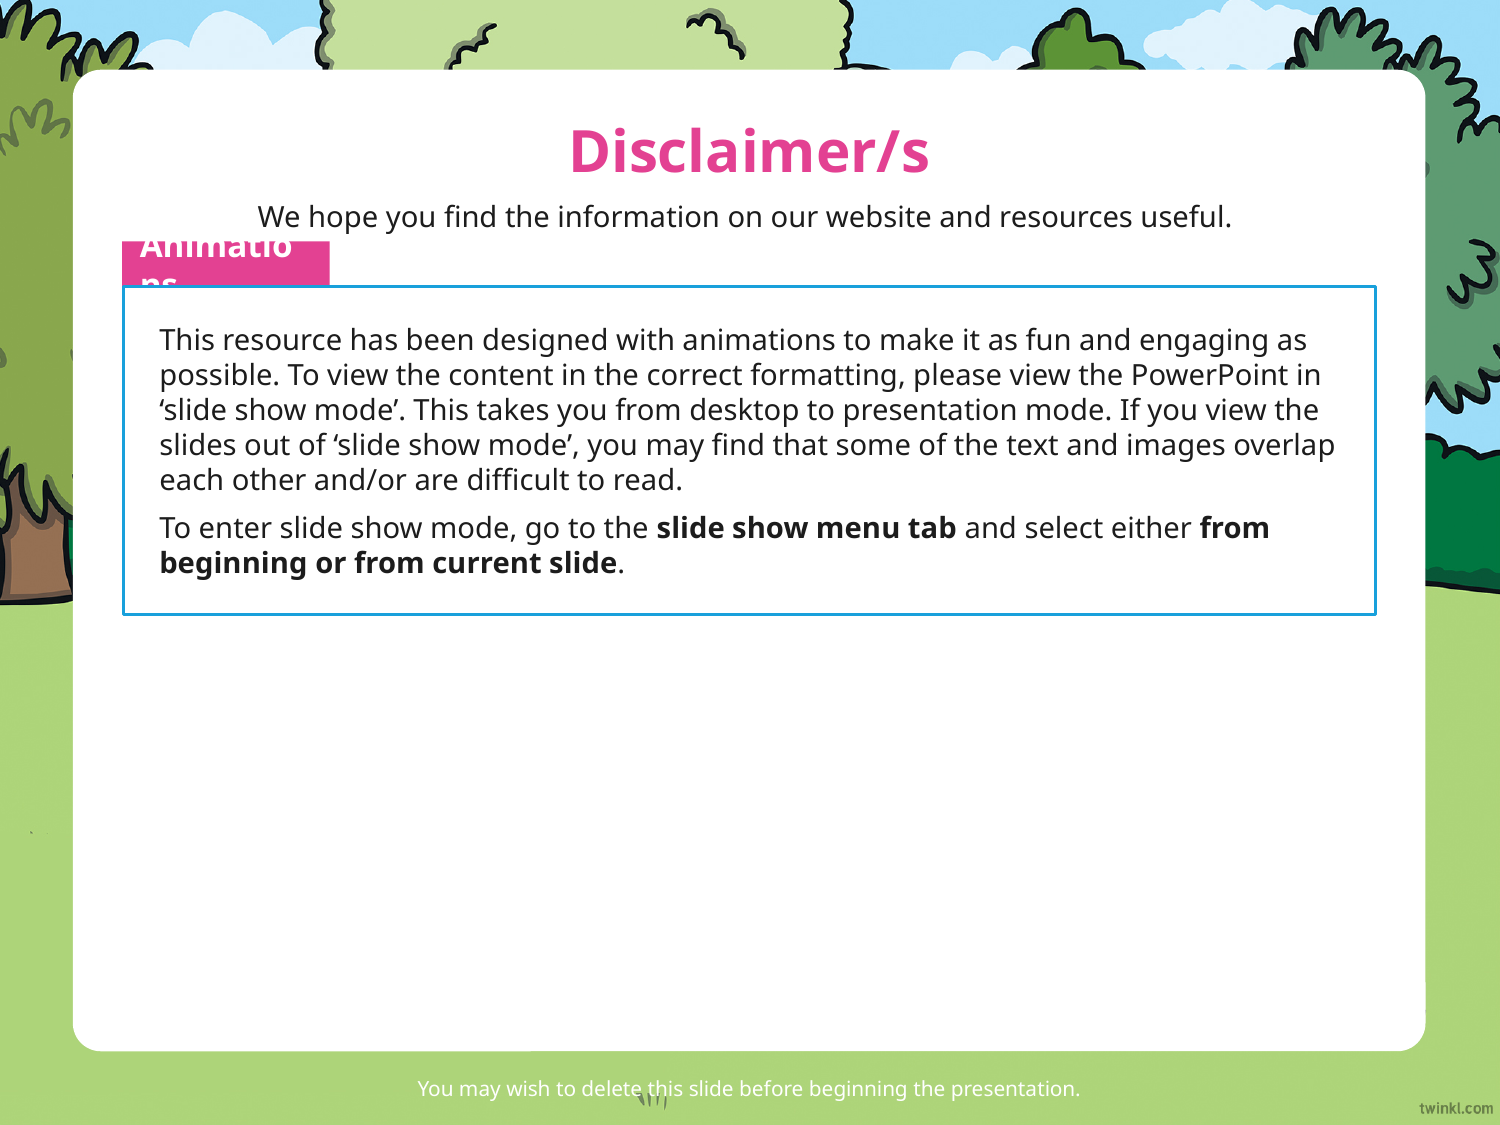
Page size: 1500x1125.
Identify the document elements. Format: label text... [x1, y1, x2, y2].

text_box We hope you find the information on our website and resources useful. [122, 190, 1376, 241]
text_box You may wish to delete this slide before beginning the presentation. [74, 1030, 1424, 1125]
picture [0, 0, 1500, 1125]
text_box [121, 241, 1377, 618]
title Disclaimer/s [73, 98, 1426, 209]
